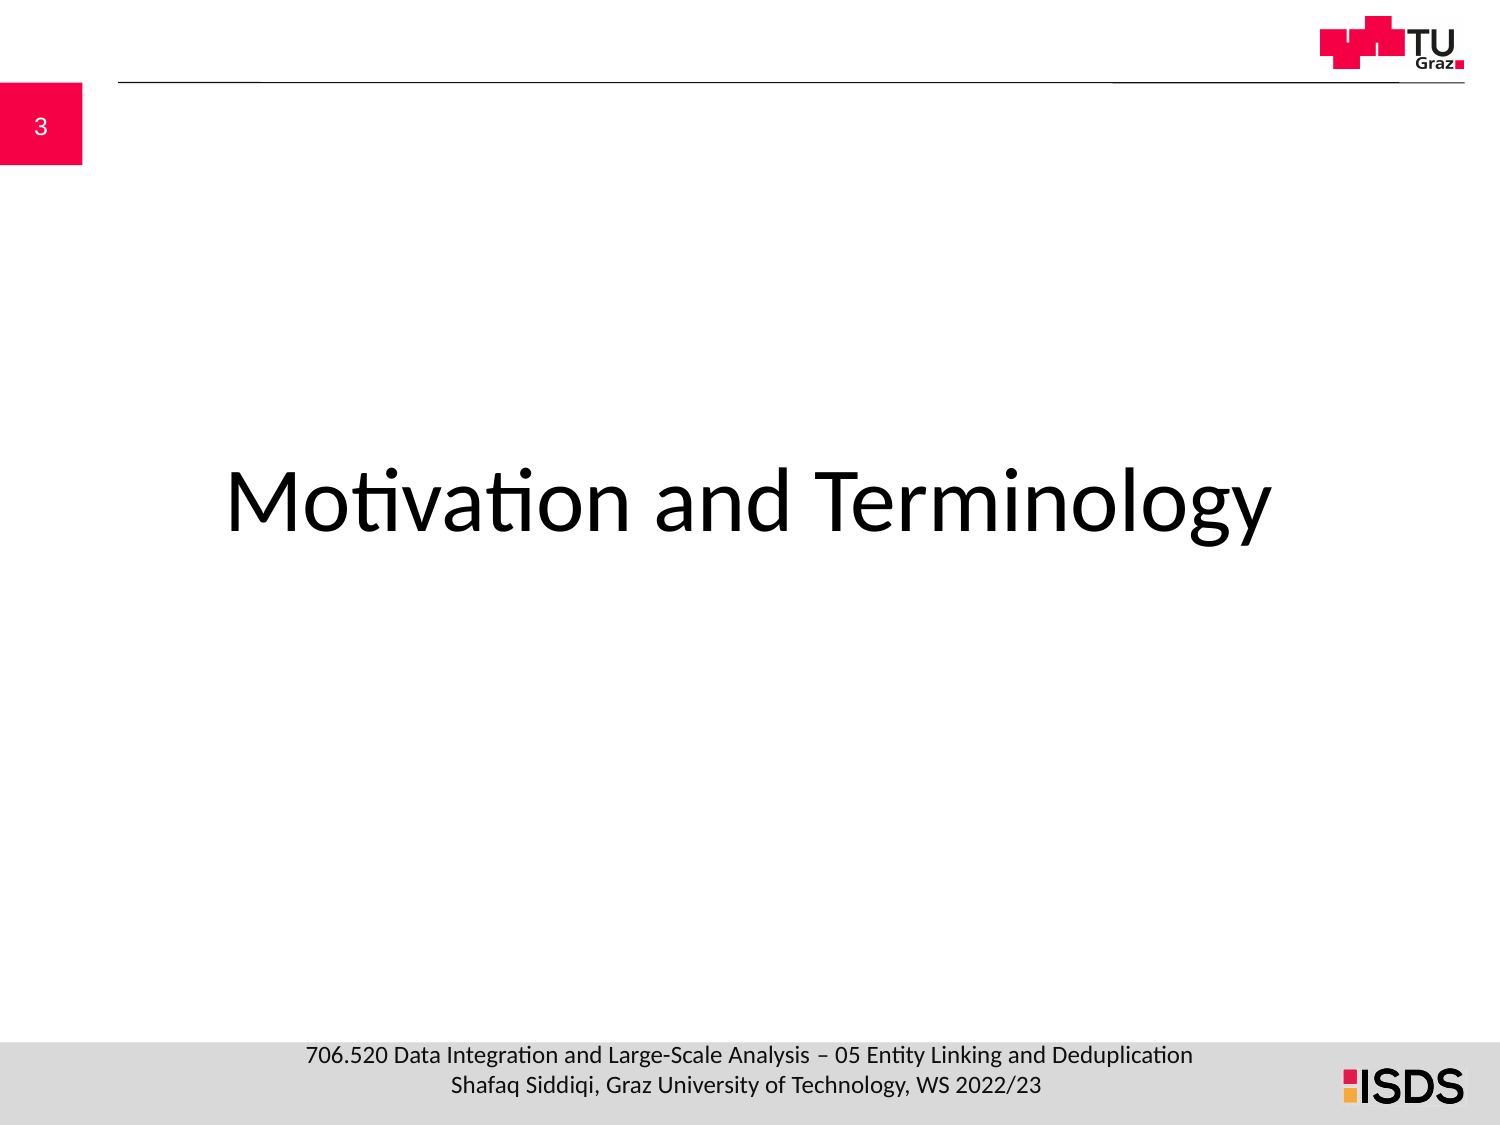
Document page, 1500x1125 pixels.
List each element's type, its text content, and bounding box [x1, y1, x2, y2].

picture [1339, 1065, 1468, 1107]
picture [1320, 16, 1464, 69]
title Motivation and Terminology [33, 343, 1465, 558]
